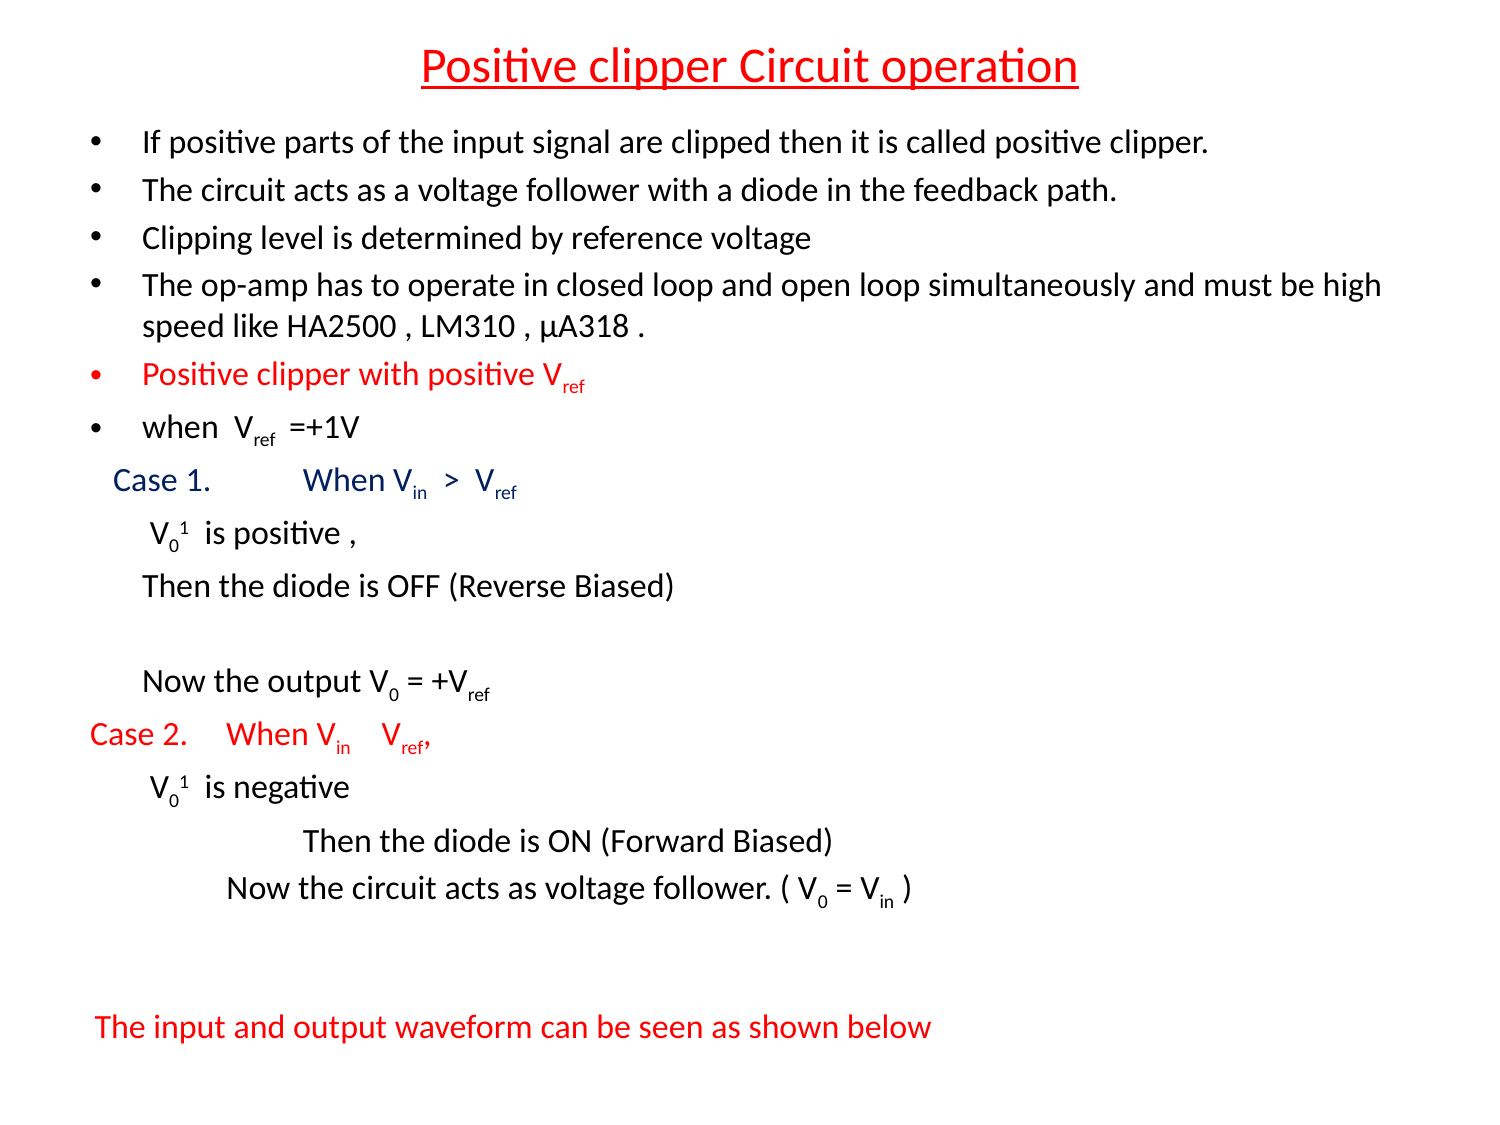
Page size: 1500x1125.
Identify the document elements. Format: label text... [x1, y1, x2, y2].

title Positive clipper Circuit operation [75, 24, 1425, 100]
